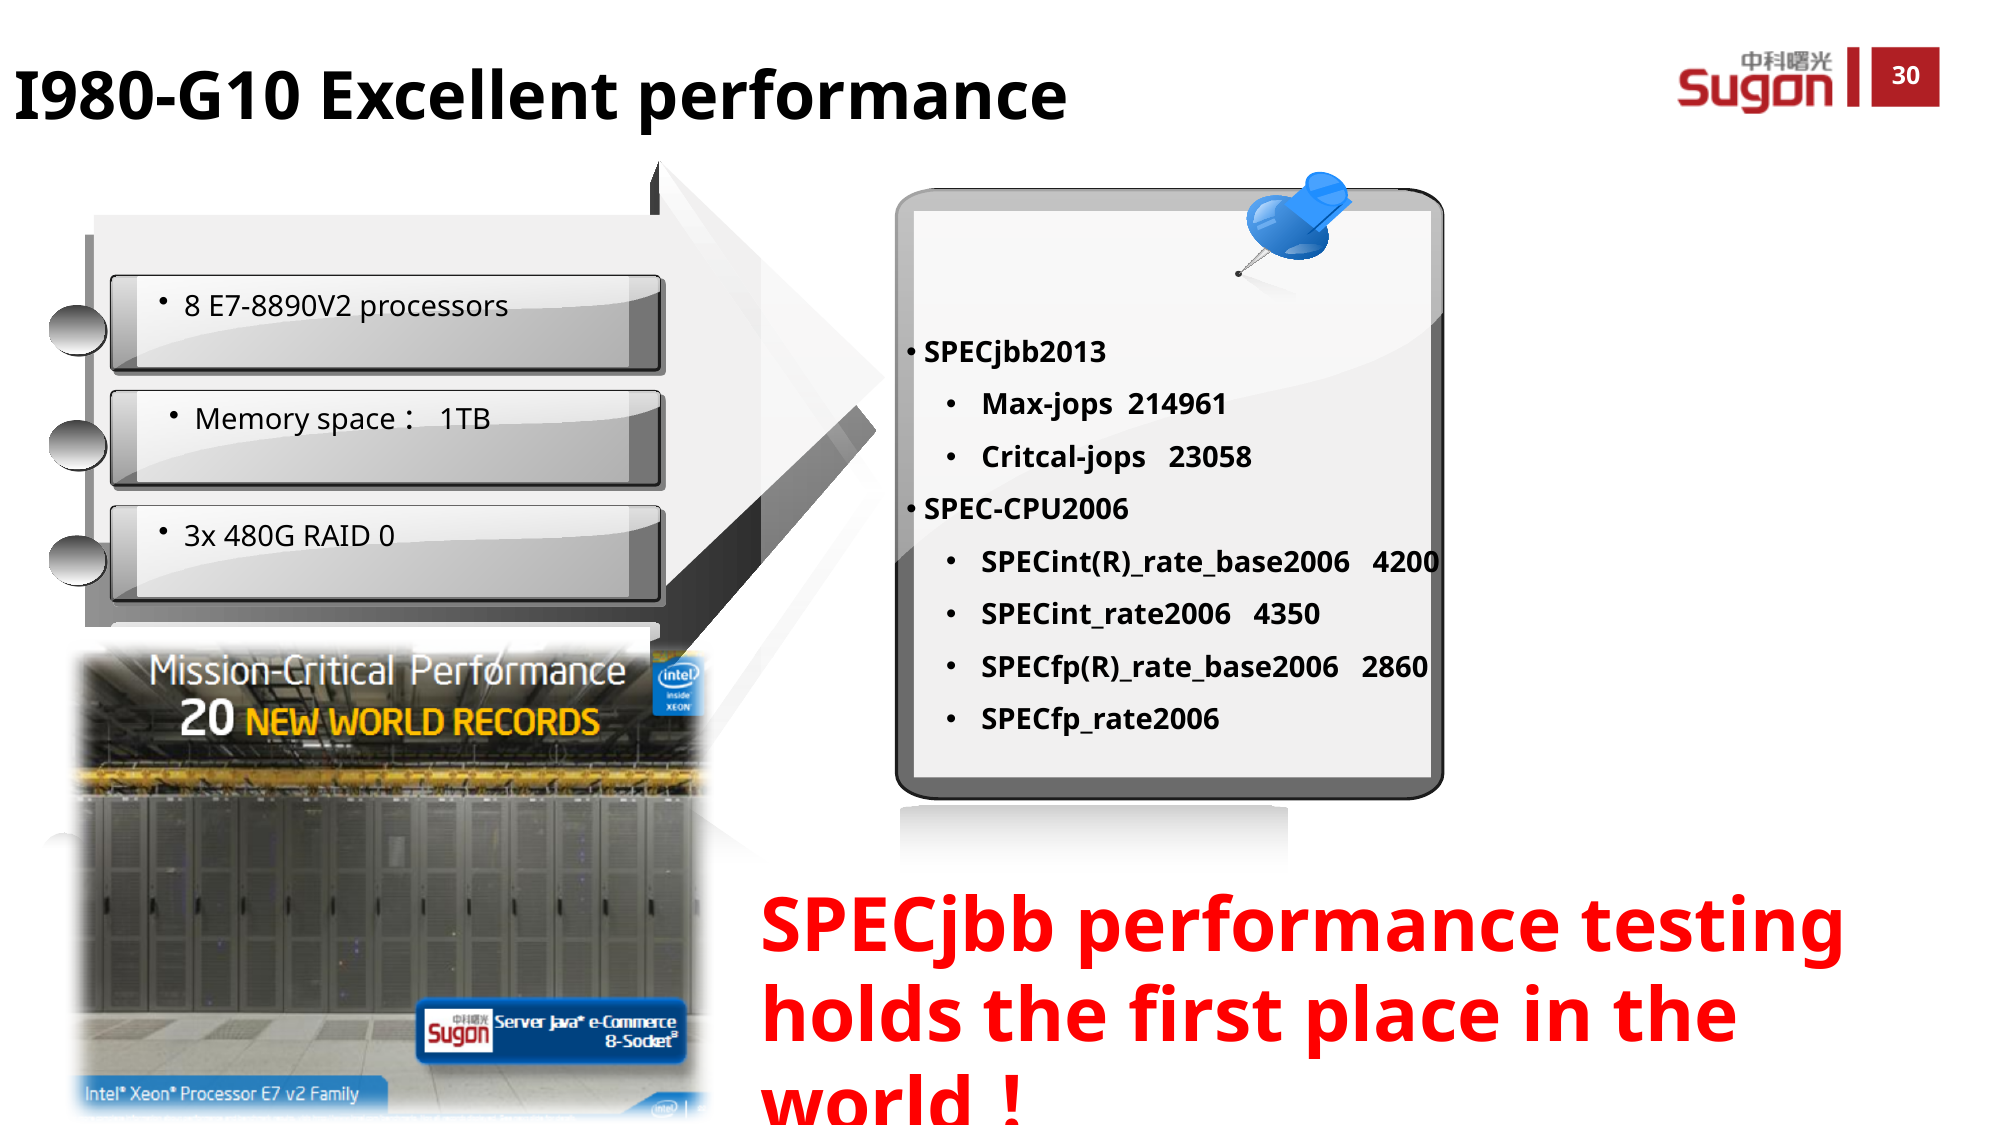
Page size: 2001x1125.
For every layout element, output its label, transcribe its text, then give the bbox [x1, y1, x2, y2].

text_box I980-G10 Excellent performance [0, 54, 1104, 198]
picture [1641, 39, 1956, 125]
picture [64, 638, 715, 1125]
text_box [41, 160, 1955, 1067]
